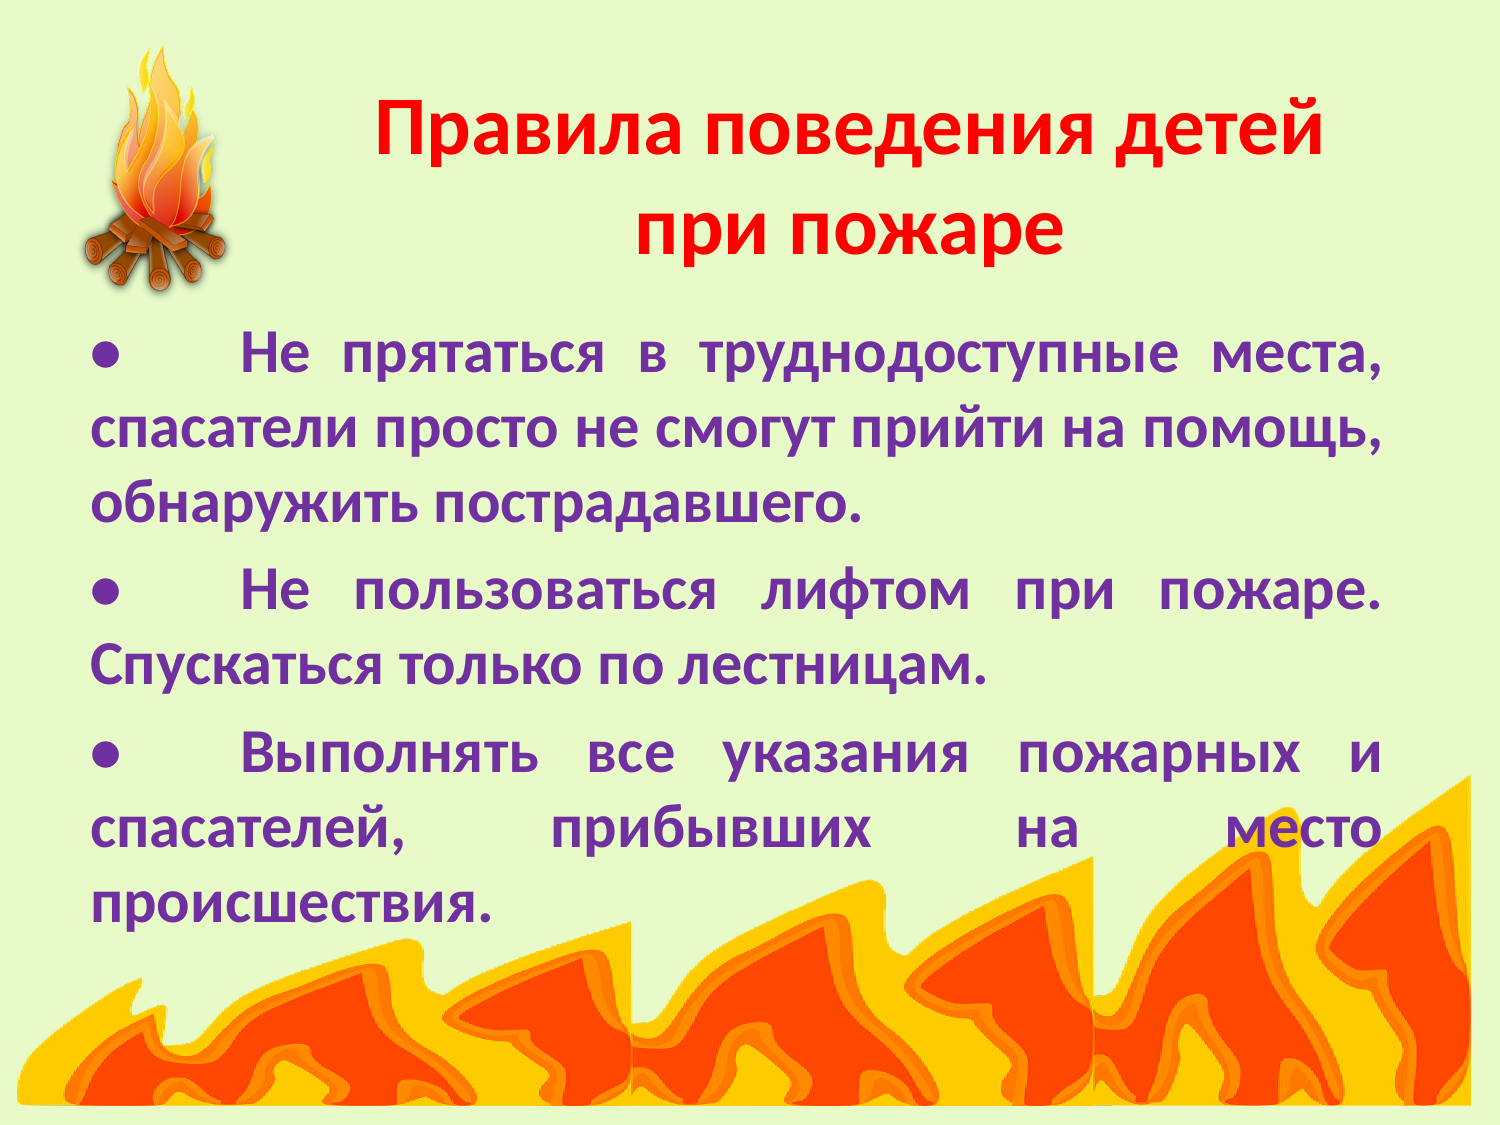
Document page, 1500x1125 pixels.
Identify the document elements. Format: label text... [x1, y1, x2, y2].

text_box • Не прятаться в труднодоступные места, спасатели просто не смогут прийти на помощь, обнаружить пострадавшего. • Не пользоваться лифтом при пожаре. Спускаться только по лестницам. • Выполнять все указания пожарных и спасателей, прибывших на место происшествия. [75, 302, 1400, 773]
picture [75, 31, 236, 303]
picture [17, 774, 1471, 1107]
title Правила поведения детей при пожаре [289, 30, 1412, 311]
